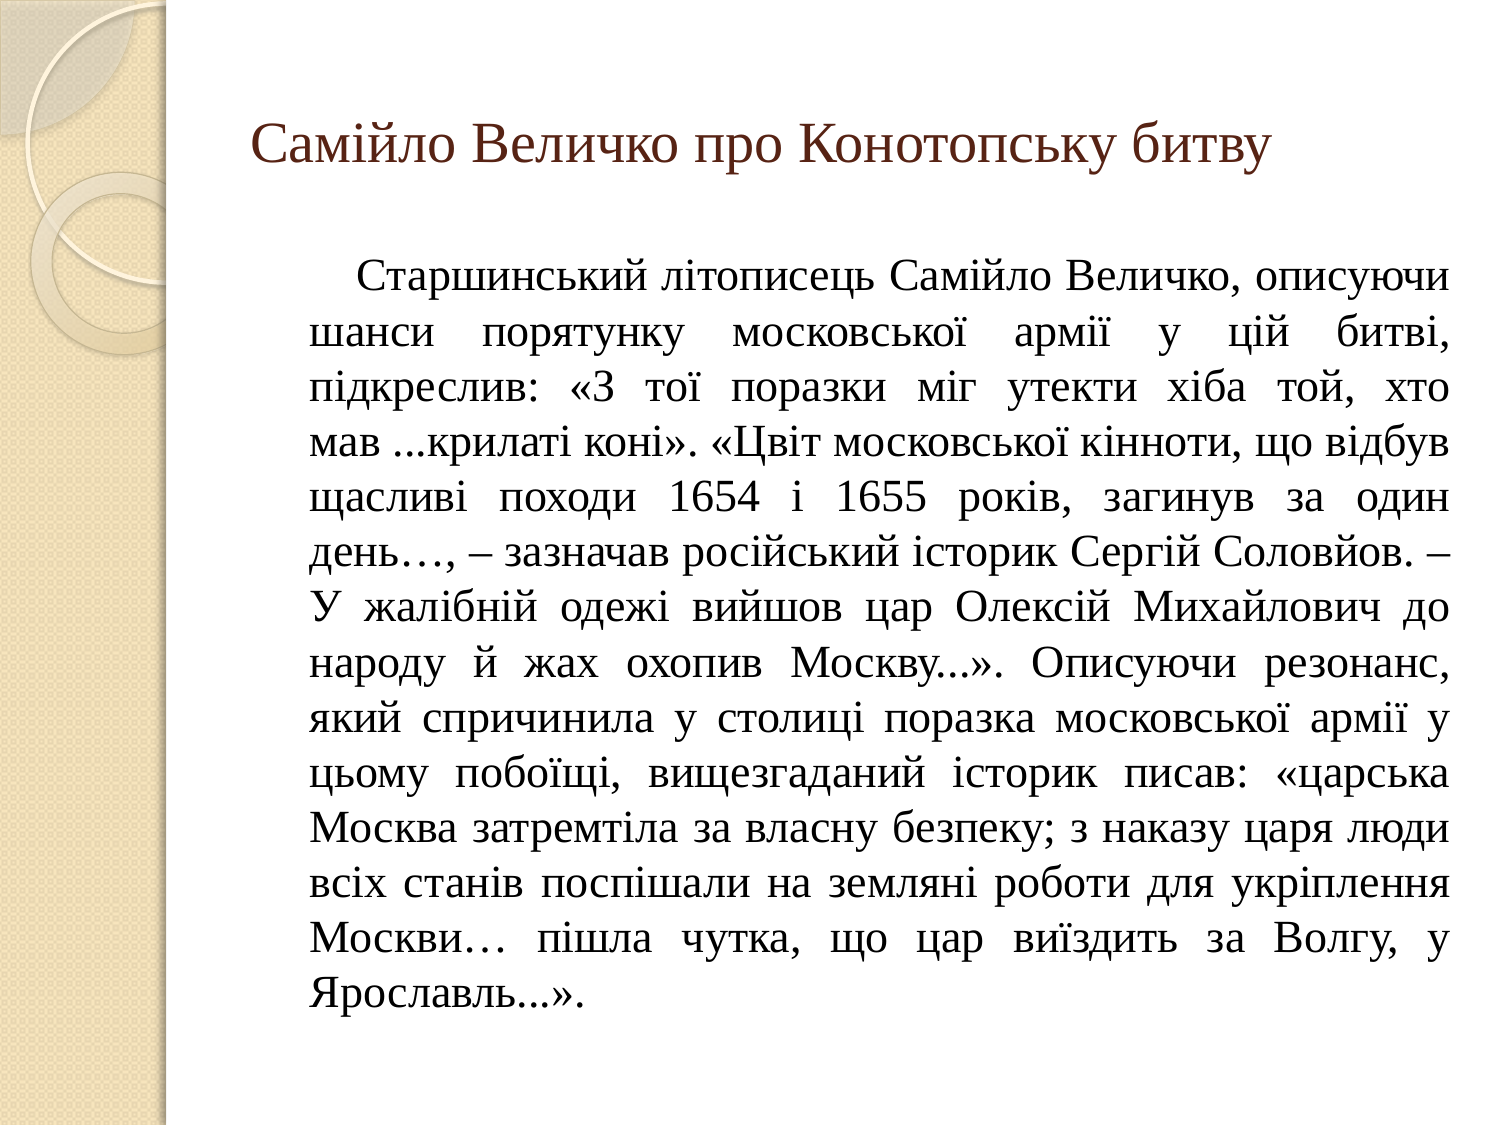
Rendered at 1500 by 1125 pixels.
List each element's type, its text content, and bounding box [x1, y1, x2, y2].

title Самійло Величко про Конотопську битву [235, 45, 1466, 233]
list Старшинський літописець Самійло Величко, описуючи шанси порятунку московської армії у цій битві, підкреслив: «З тої поразки міг утекти хіба той, хто мав ...крилаті коні». «Цвіт московської кінноти, що відбув щасливі походи 1654 і 1655 років, загинув за один день…, – зазначав російський історик Сергій Соловйов. – У жалібній одежі вийшов цар Олексій Михайлович до народу й жах охопив Москву...». Описуючи резонанс, який спричинила у столиці поразка московської армії у цьому побоїщі, вищезгаданий історик писав: «царська Москва затремтіла за власну безпеку; з наказу царя люди всіх станів поспішали на земляні роботи для укріплення Москви… пішла чутка, що цар виїздить за Волгу, у Ярославль...». [235, 237, 1466, 1025]
